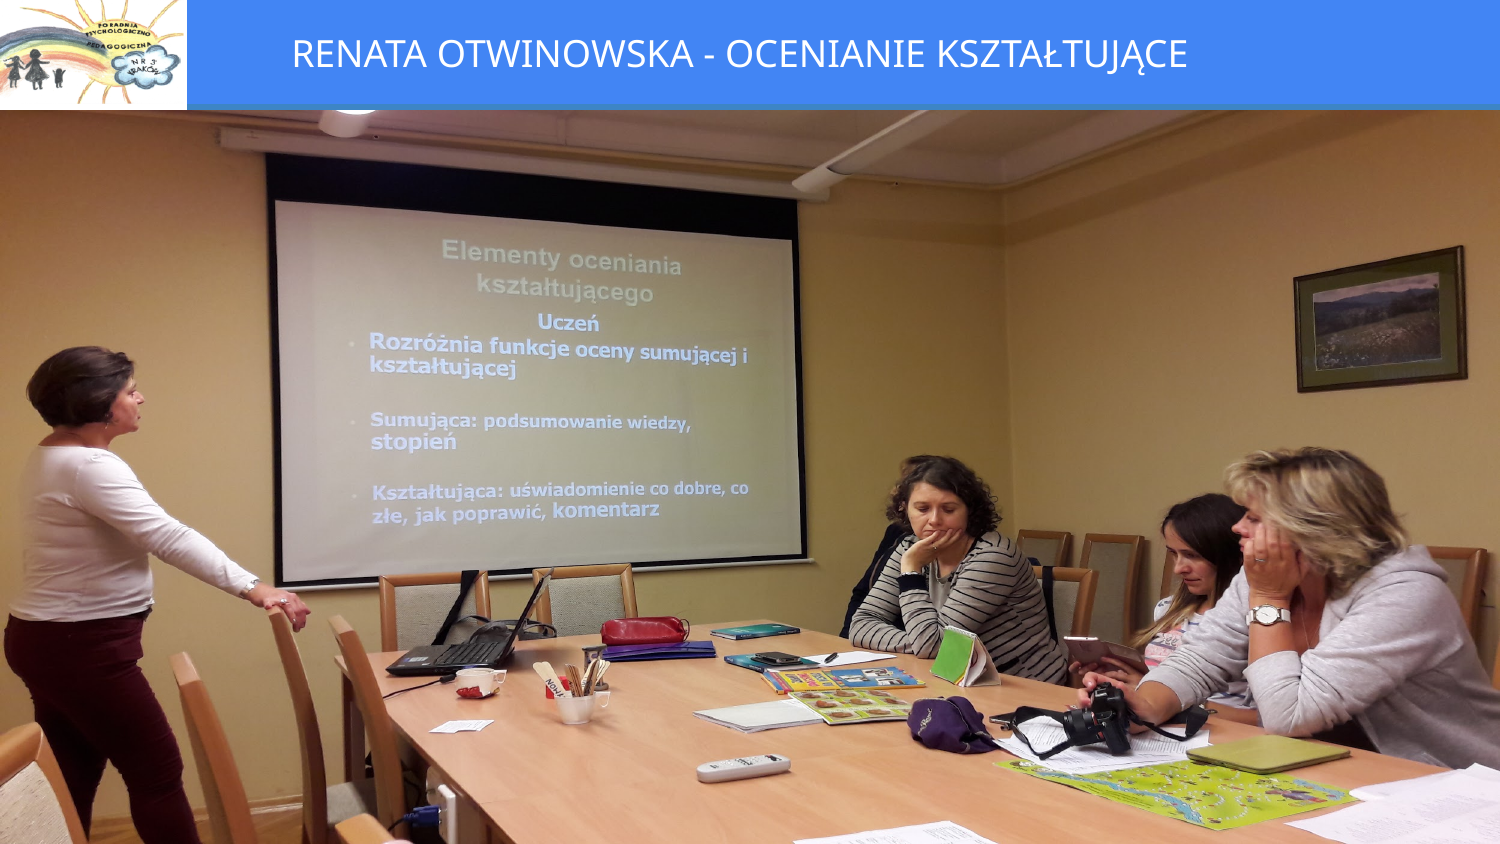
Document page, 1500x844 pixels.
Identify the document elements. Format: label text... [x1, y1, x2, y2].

picture [0, 0, 1500, 844]
title RENATA OTWINOWSKA - OCENIANIE KSZTAŁTUJĄCE [192, 2, 1464, 102]
